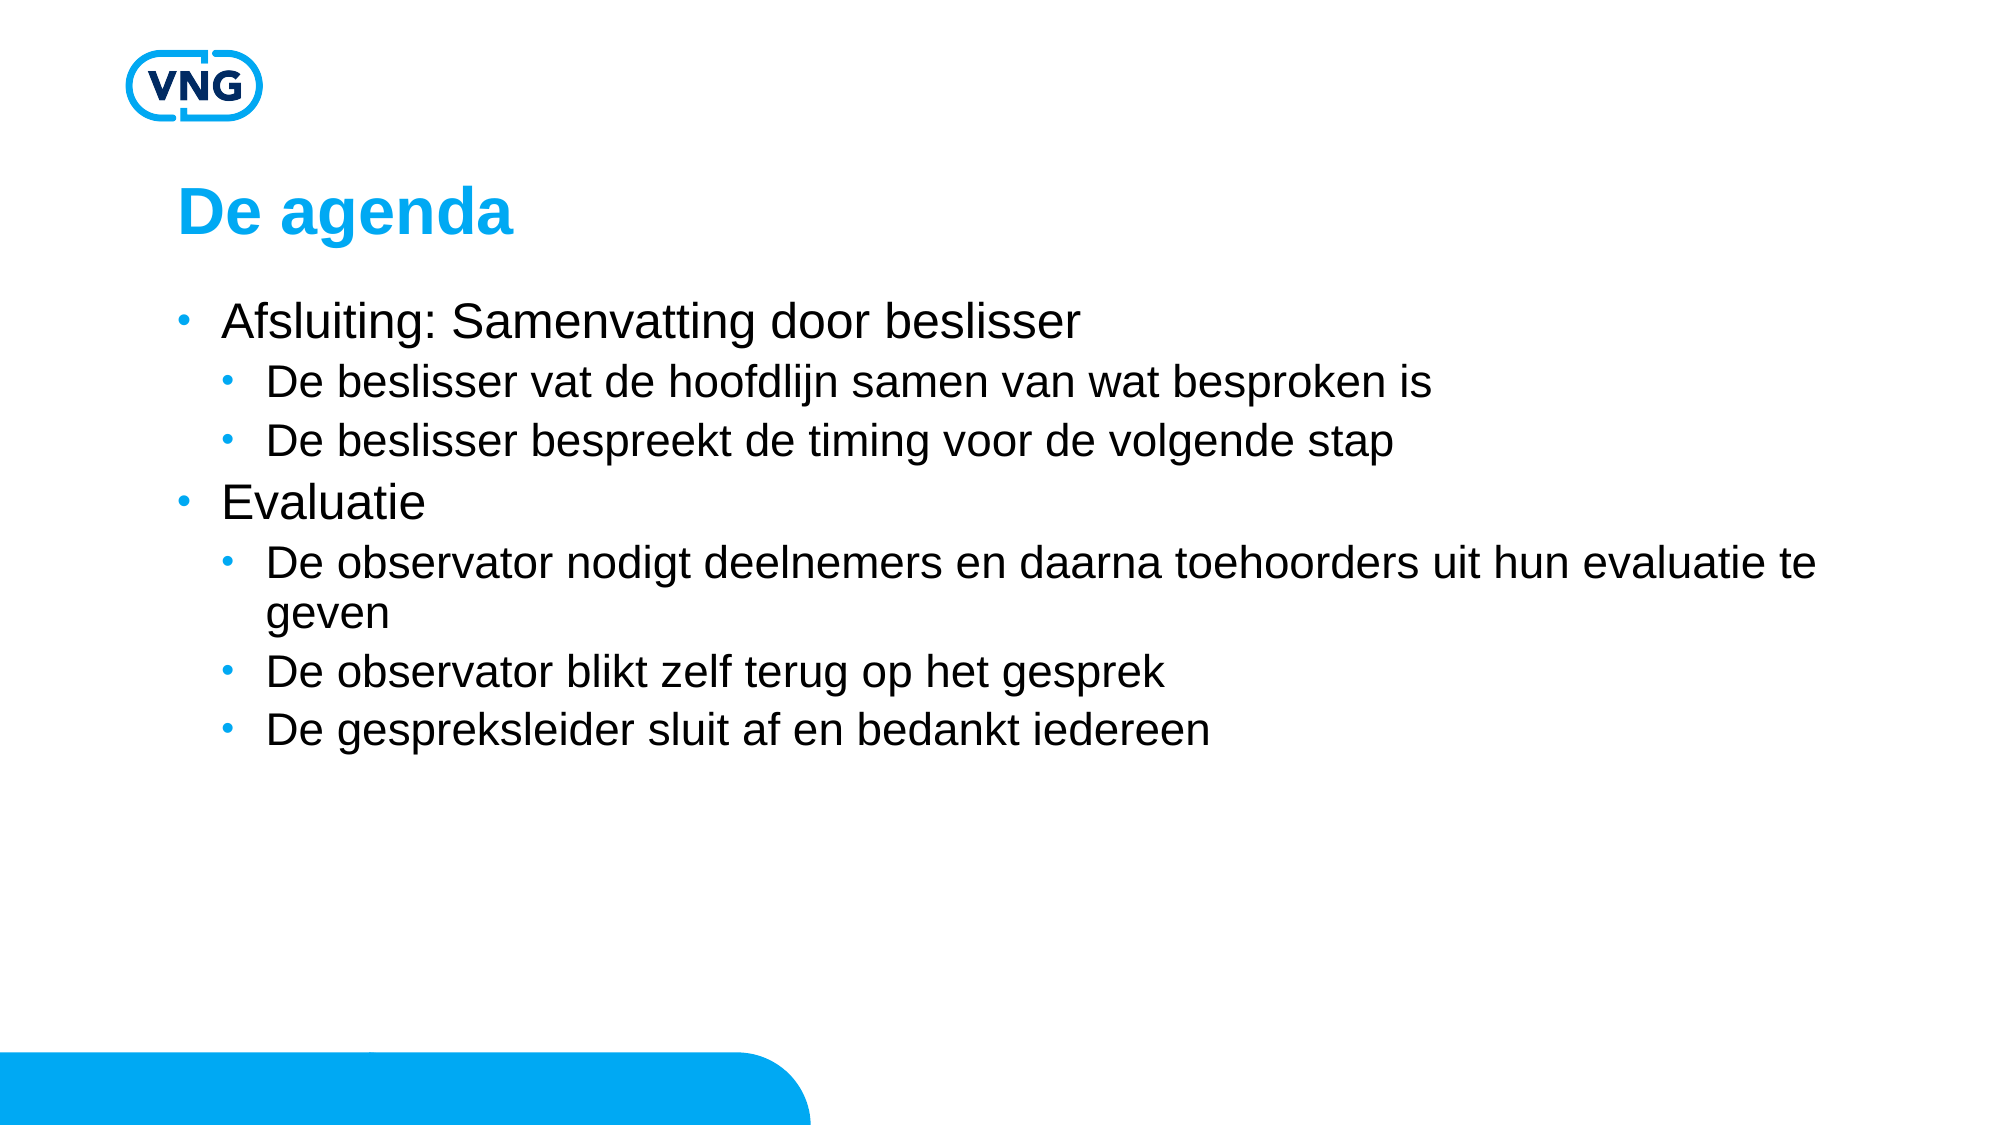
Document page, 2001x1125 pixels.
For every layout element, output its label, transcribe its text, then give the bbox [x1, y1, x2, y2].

title De agenda [177, 177, 1823, 295]
picture [79, 0, 433, 202]
list Afsluiting: Samenvatting door beslisser De beslisser vat de hoofdlijn samen van wat besproken is De beslisser bespreekt de timing voor de volgende stap Evaluatie De observator nodigt deelnemers en daarna toehoorders uit hun evaluatie te geven De observator blikt zelf terug op het gesprek De gespreksleider sluit af en bedankt iedereen [177, 295, 1823, 1034]
